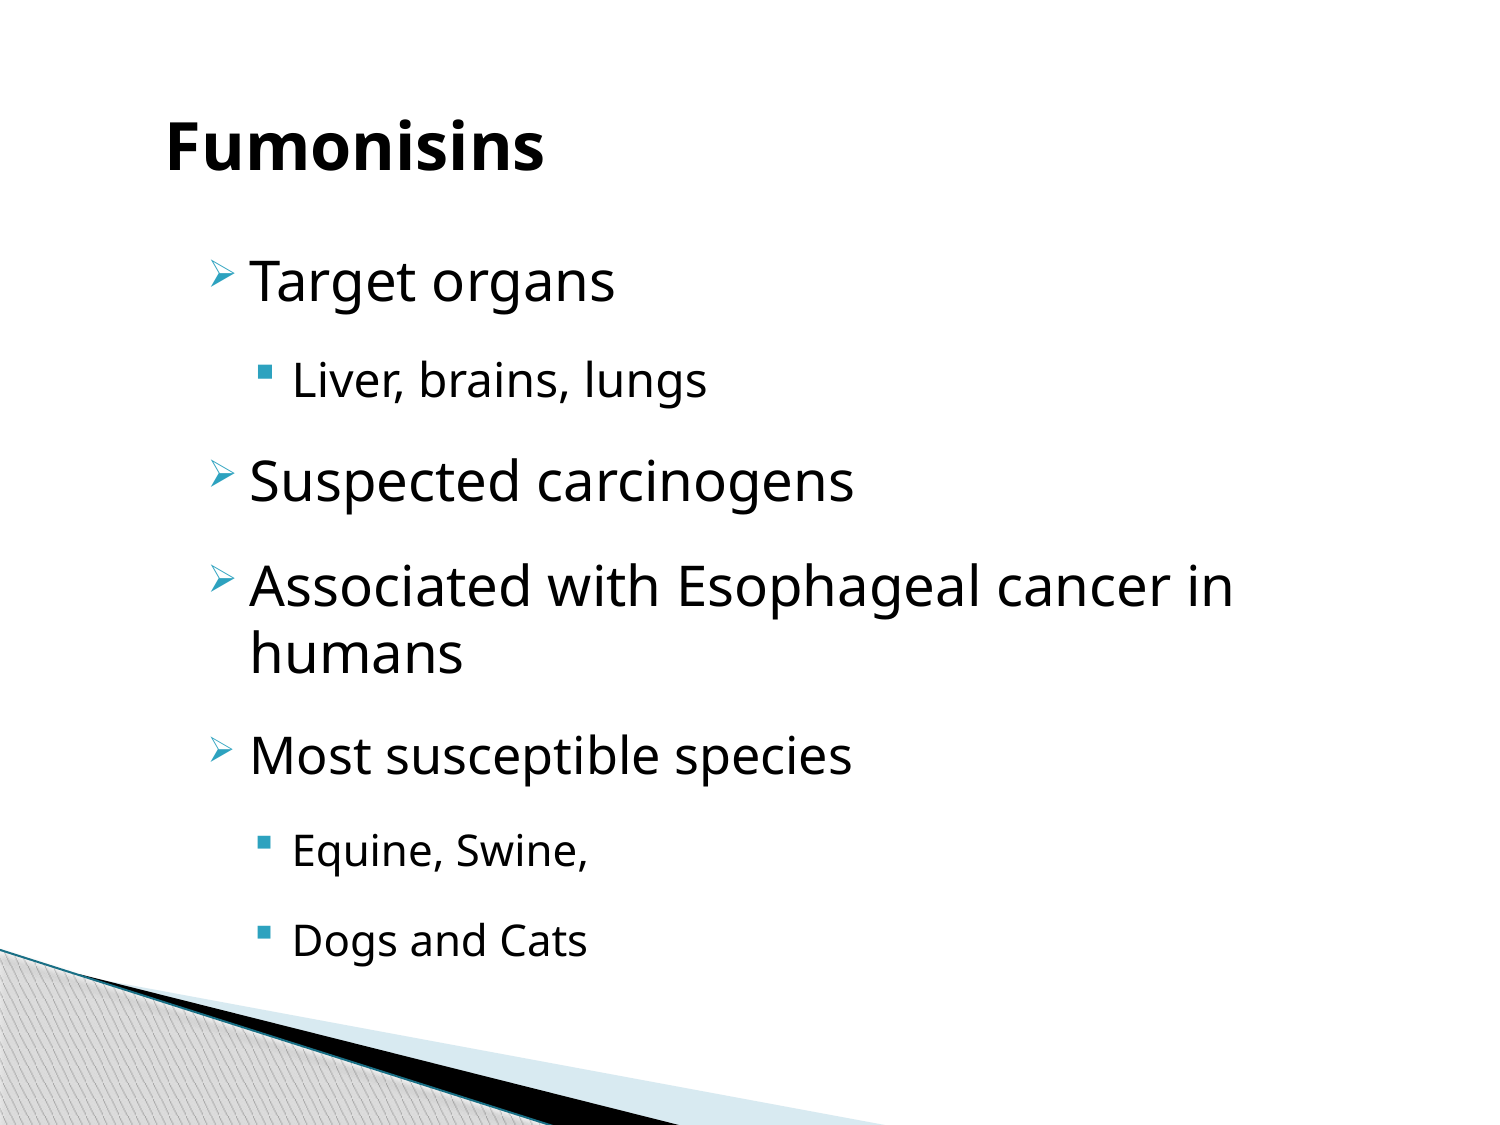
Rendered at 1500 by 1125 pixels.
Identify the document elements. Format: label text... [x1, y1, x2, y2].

title Fumonisins [150, 50, 1500, 238]
list Target organs Liver, brains, lungs Suspected carcinogens Associated with Esophageal cancer in humans Most susceptible species Equine, Swine, Dogs and Cats [174, 238, 1350, 1038]
